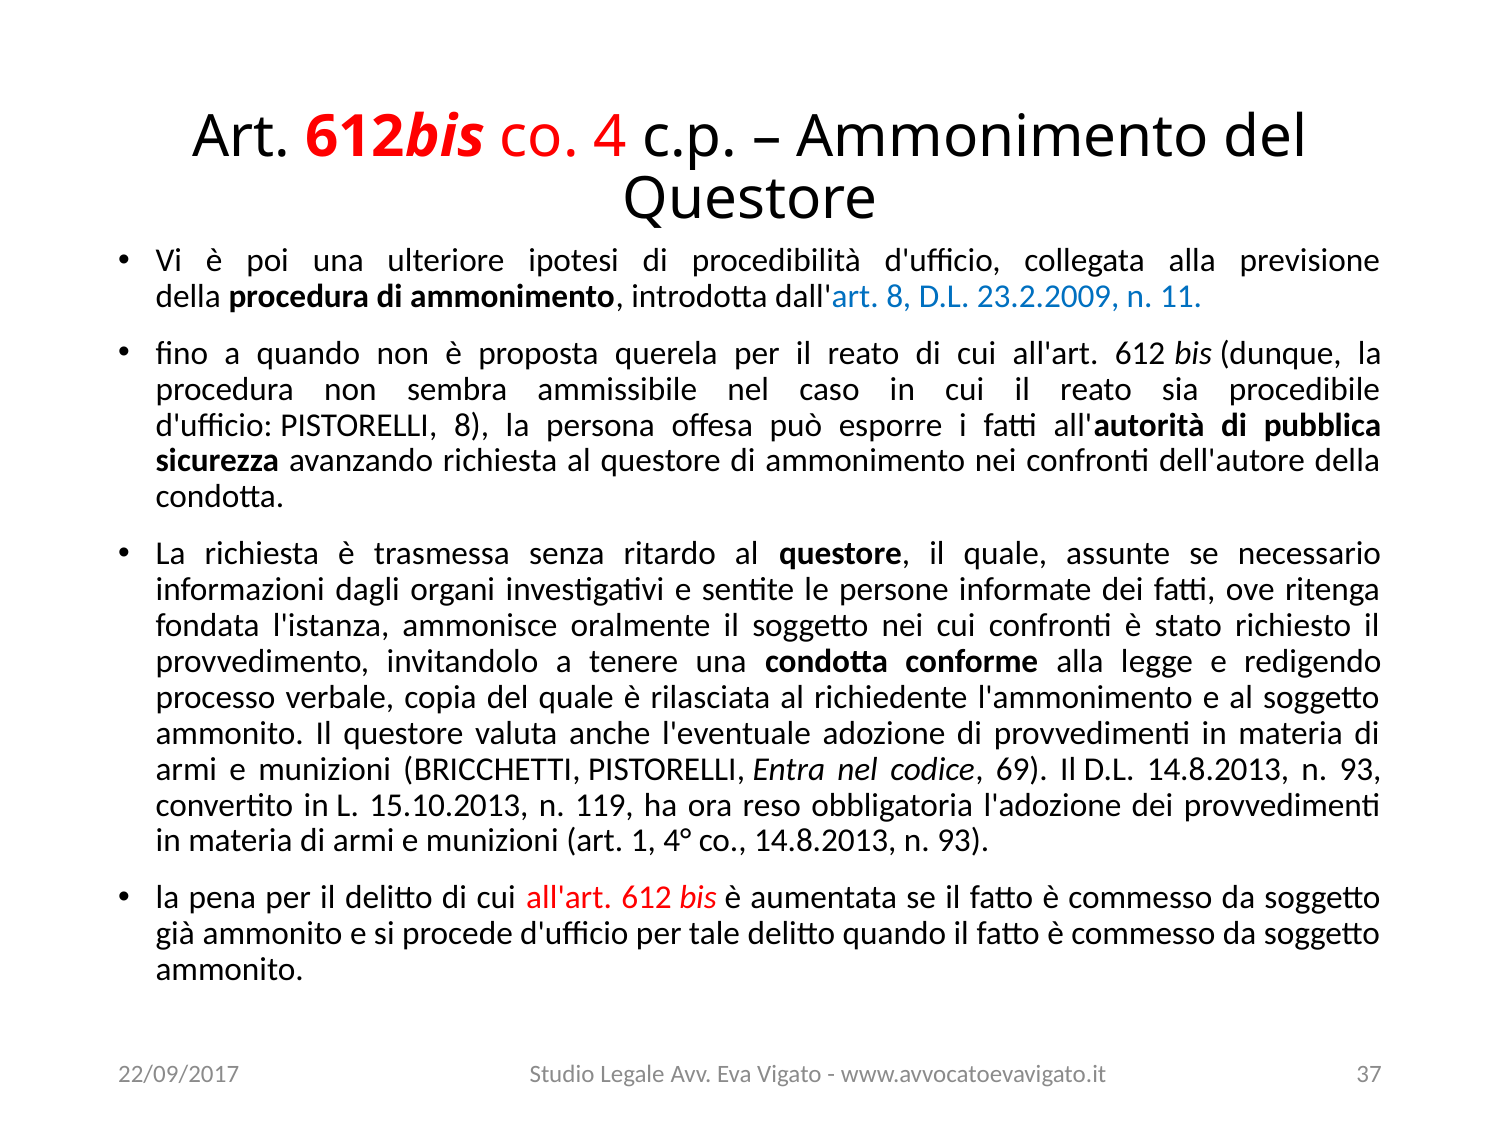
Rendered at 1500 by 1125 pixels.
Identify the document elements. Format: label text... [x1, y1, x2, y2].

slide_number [103, 1042, 441, 1103]
footer Studio Legale Avv. Eva Vigato - www.avvocatoevavigato.it [496, 1042, 1059, 1103]
title Art. 612bis co. 4 c.p. – Ammonimento del Questore [103, 59, 1397, 235]
list Vi è poi una ulteriore ipotesi di procedibilità d'ufficio, collegata alla previsione della procedura di ammonimento, introdotta dall'art. 8, D.L. 23.2.2009, n. 11. fino a quando non è proposta querela per il reato di cui all'art. 612 bis (dunque, la procedura non sembra ammissibile nel caso in cui il reato sia procedibile d'ufficio: Pistorelli, 8), la persona offesa può esporre i fatti all'autorità di pubblica sicurezza avanzando richiesta al questore di ammonimento nei confronti dell'autore della condotta. La richiesta è trasmessa senza ritardo al questore, il quale, assunte se necessario informazioni dagli organi investigativi e sentite le persone informate dei fatti, ove ritenga fondata l'istanza, ammonisce oralmente il soggetto nei cui confronti è stato richiesto il provvedimento, invitandolo a tenere una condotta conforme alla legge e redigendo processo verbale, copia del quale è rilasciata al richiedente l'ammonimento e al soggetto ammonito. Il questore valuta anche l'eventuale adozione di provvedimenti in materia di armi e munizioni (Bricchetti, Pistorelli, Entra nel codice, 69). Il D.L. 14.8.2013, n. 93, convertito in L. 15.10.2013, n. 119, ha ora reso obbligatoria l'adozione dei provvedimenti in materia di armi e munizioni (art. 1, 4° co., 14.8.2013, n. 93). la pena per il delitto di cui all'art. 612 bis è aumentata se il fatto è commesso da soggetto già ammonito e si procede d'ufficio per tale delitto quando il fatto è commesso da soggetto ammonito. [103, 235, 1397, 1014]
slide_number 37 [1059, 1042, 1397, 1103]
